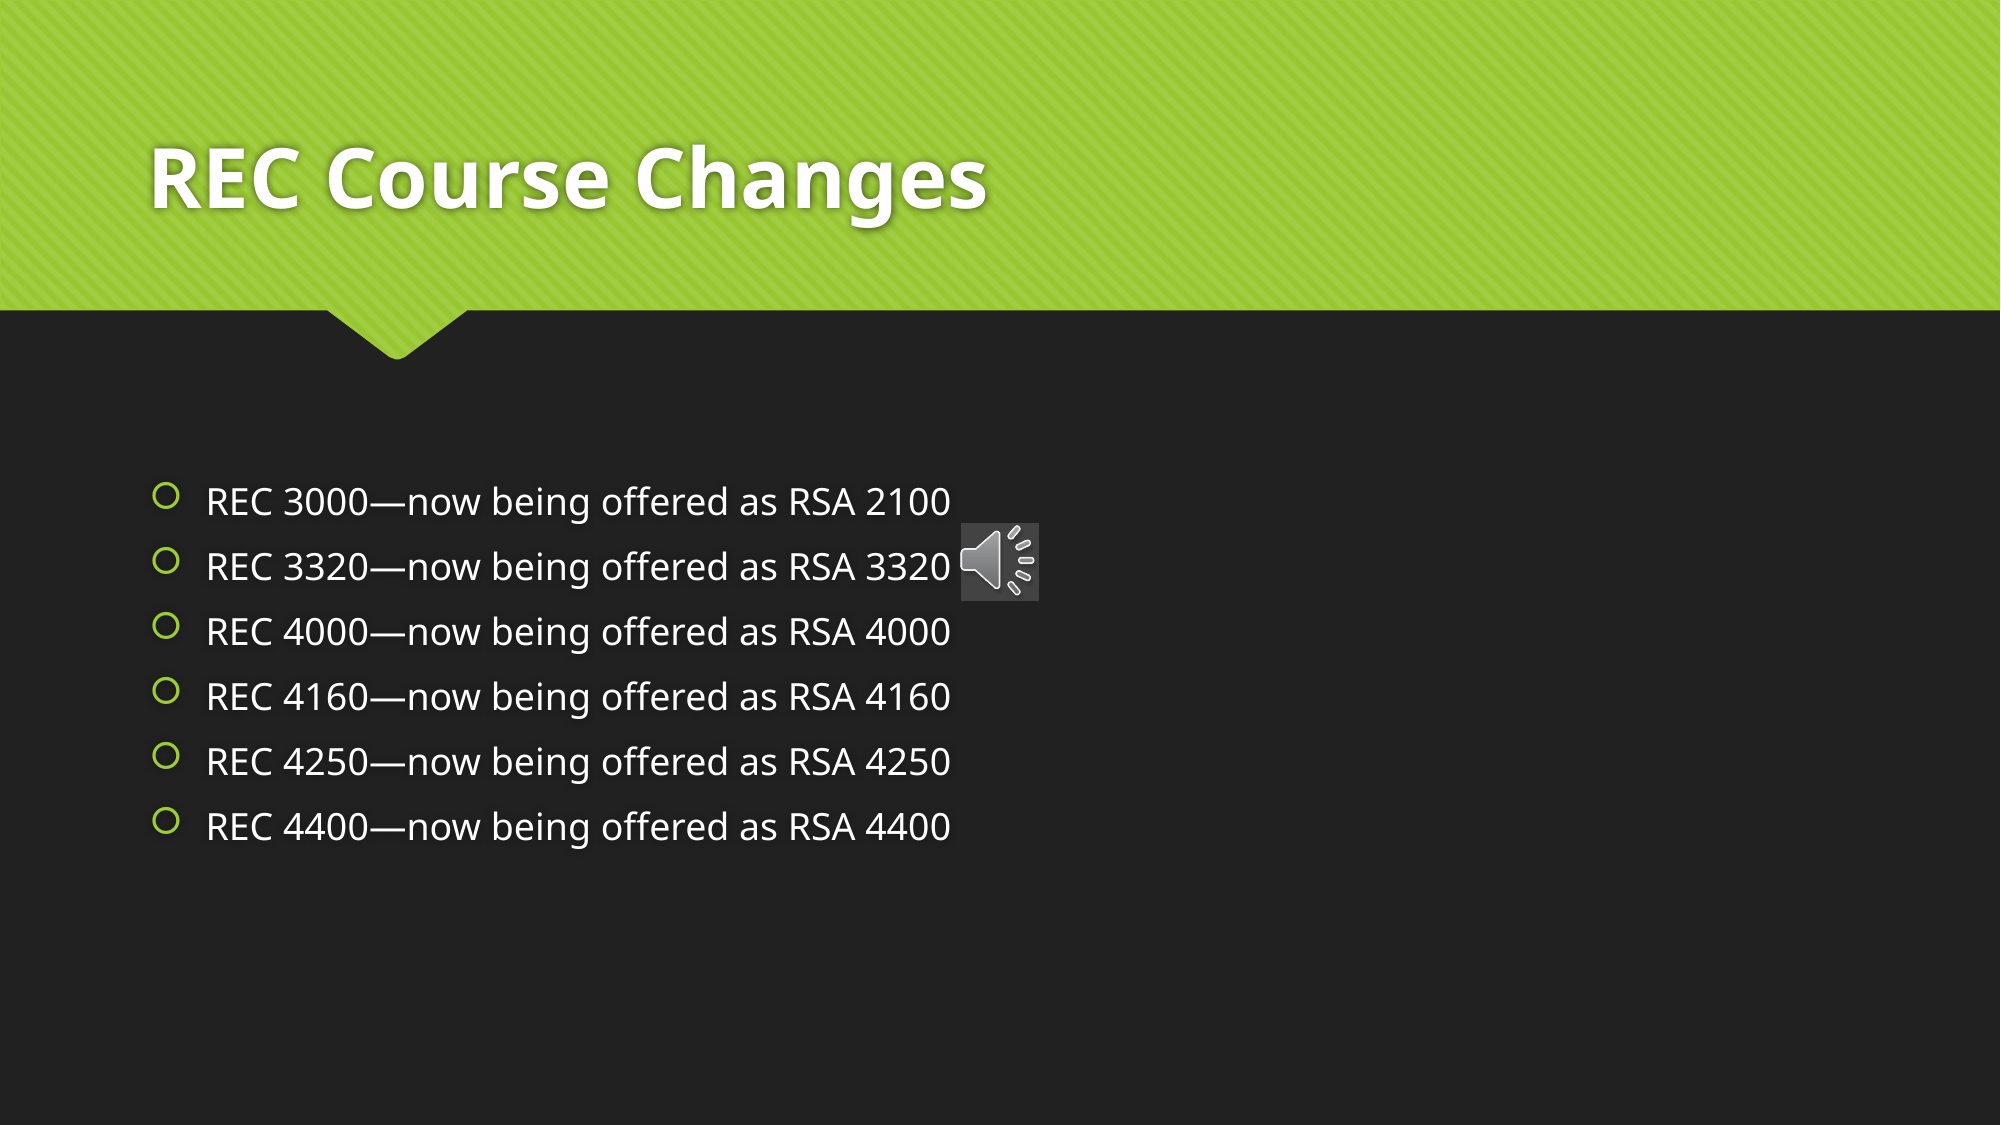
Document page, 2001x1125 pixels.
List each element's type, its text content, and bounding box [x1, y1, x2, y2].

title REC Course Changes [132, 73, 1868, 233]
picture [959, 522, 1040, 603]
list REC 3000—now being offered as RSA 2100 REC 3320—now being offered as RSA 3320 REC 4000—now being offered as RSA 4000 REC 4160—now being offered as RSA 4160 REC 4250—now being offered as RSA 4250 REC 4400—now being offered as RSA 4400 [134, 364, 1866, 962]
